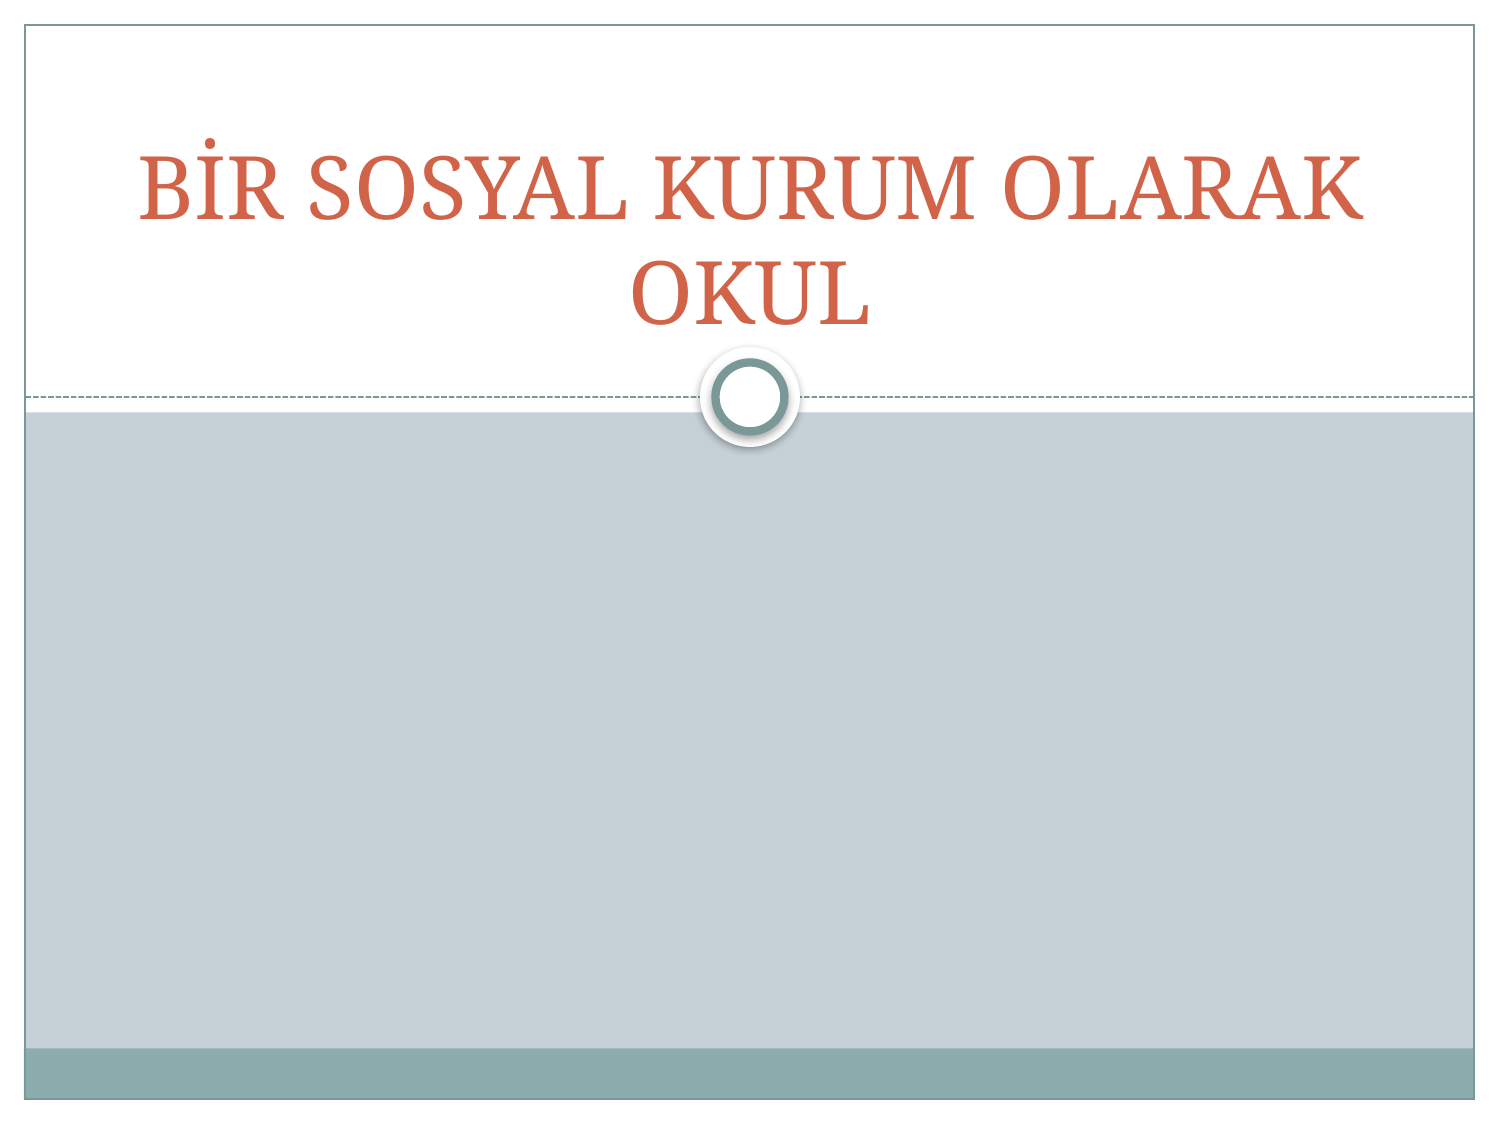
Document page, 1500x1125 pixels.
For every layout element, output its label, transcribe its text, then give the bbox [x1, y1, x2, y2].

title BİR SOSYAL KURUM OLARAK OKUL [112, 62, 1388, 350]
